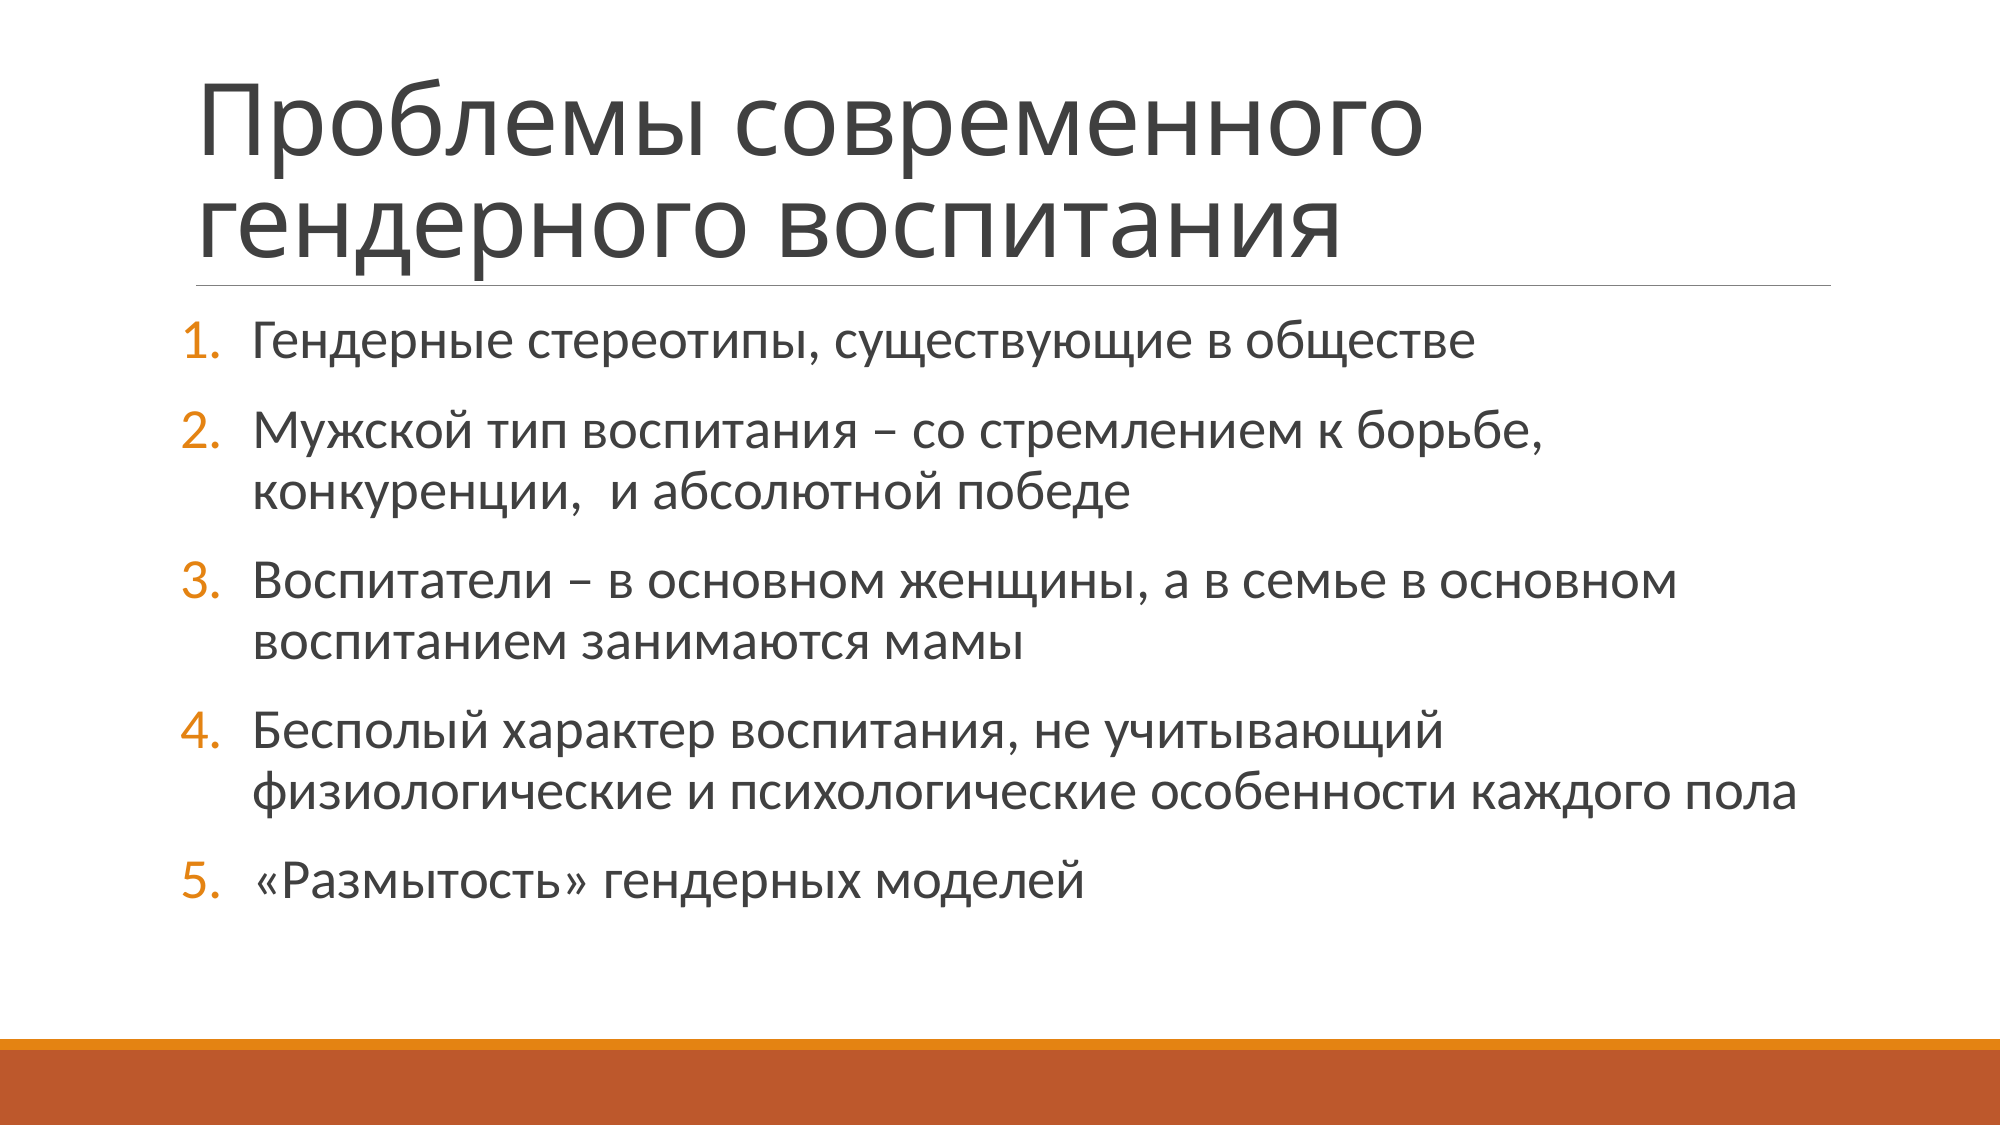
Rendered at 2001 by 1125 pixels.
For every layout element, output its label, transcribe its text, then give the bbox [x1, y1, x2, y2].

list Гендерные стереотипы, существующие в обществе Мужской тип воспитания – со стремлением к борьбе, конкуренции, и абсолютной победе Воспитатели – в основном женщины, а в семье в основном воспитанием занимаются мамы Бесполый характер воспитания, не учитывающий физиологические и психологические особенности каждого пола «Размытость» гендерных моделей [180, 302, 1830, 963]
title Проблемы современного гендерного воспитания [180, 47, 1830, 285]
